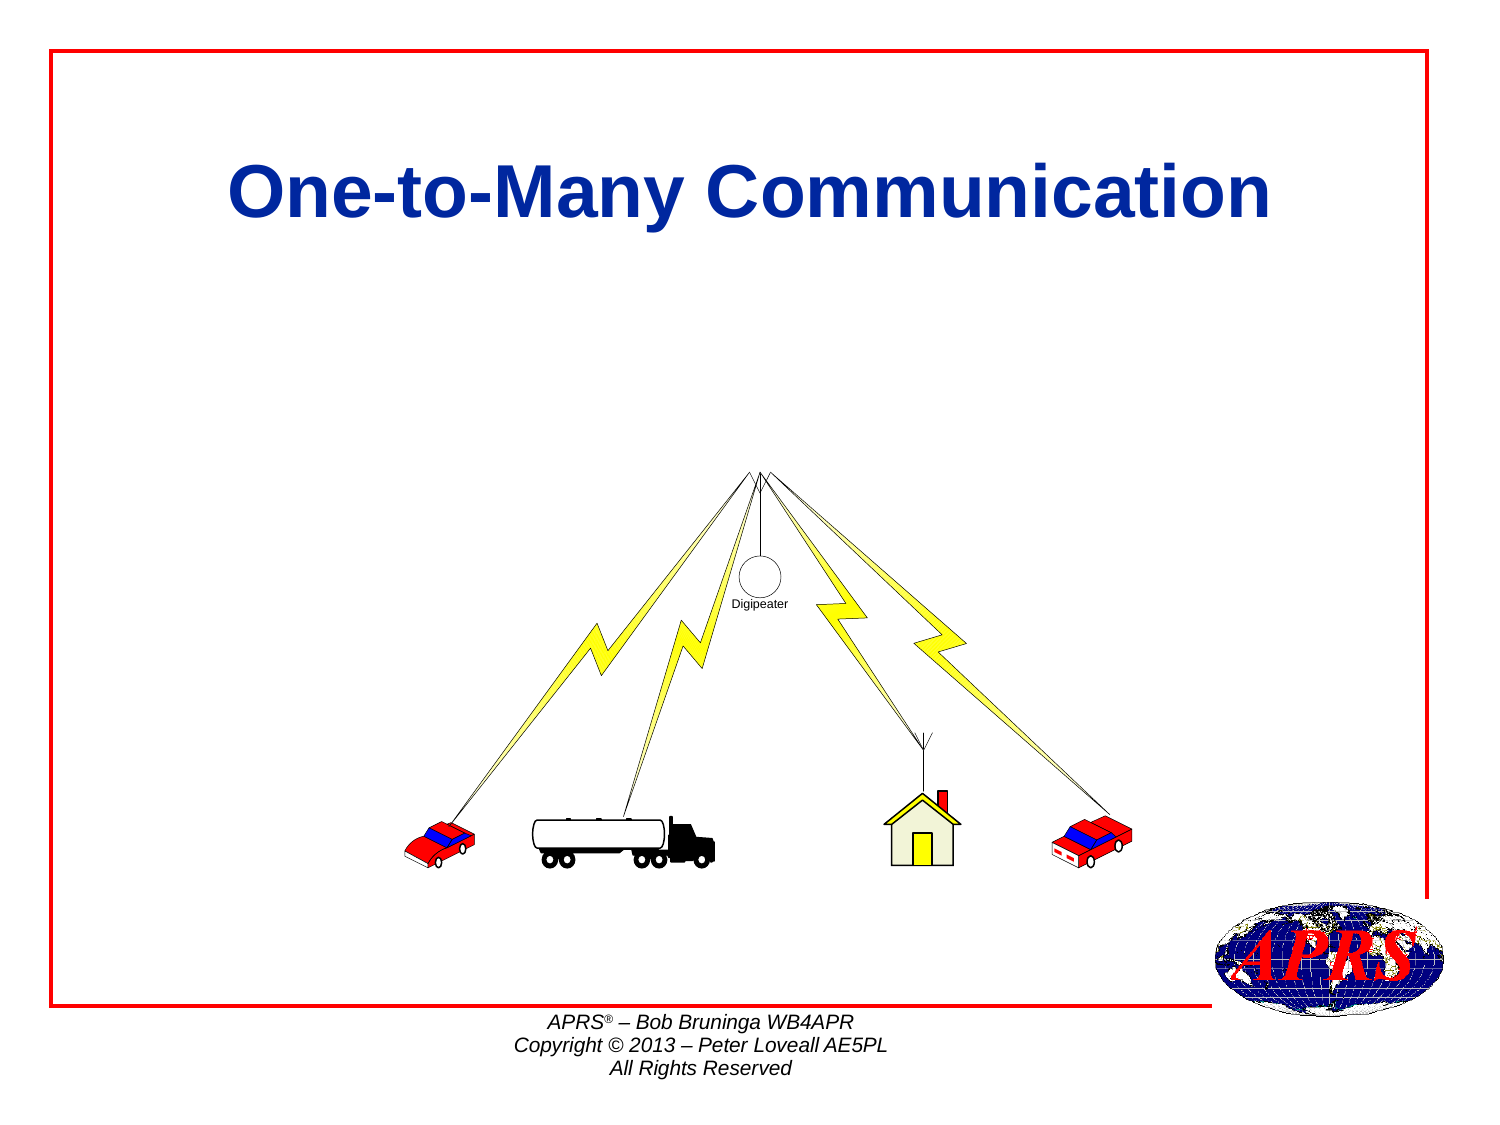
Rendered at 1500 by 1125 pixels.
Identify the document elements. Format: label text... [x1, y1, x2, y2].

picture [1212, 899, 1446, 1018]
title One-to-Many Communication [116, 99, 1384, 288]
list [250, 328, 1249, 997]
